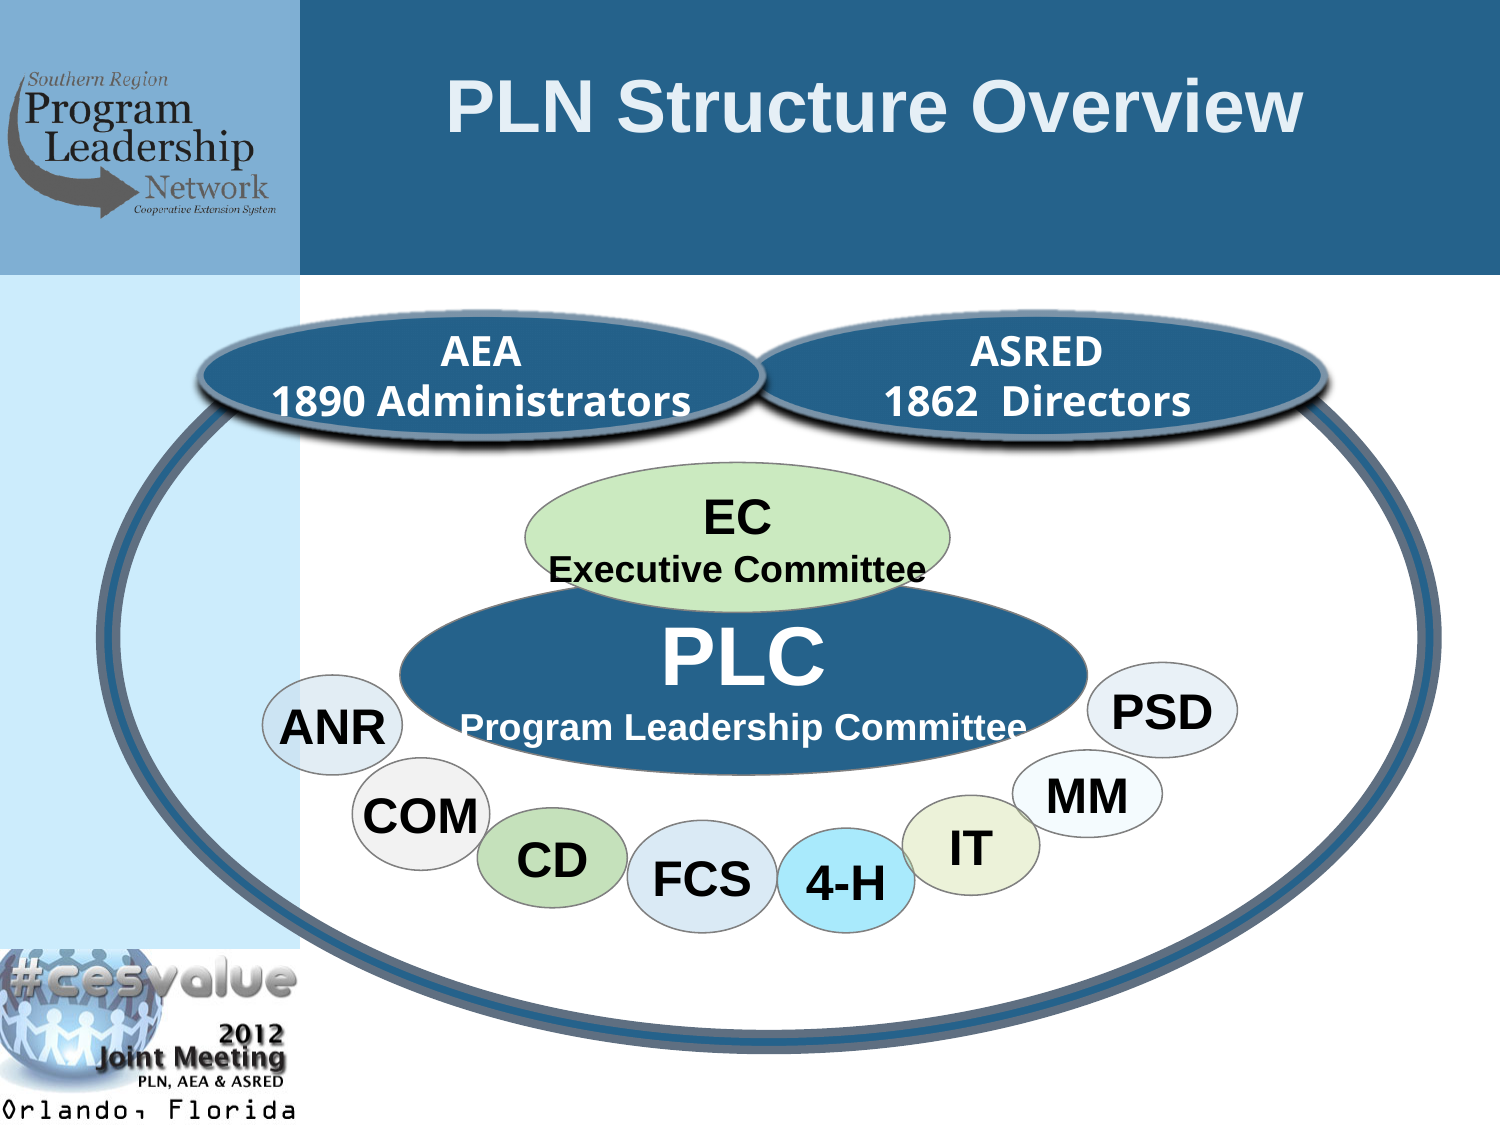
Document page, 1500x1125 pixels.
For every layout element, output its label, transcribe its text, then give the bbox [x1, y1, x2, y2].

text_box [321, 949, 1217, 1055]
text_box [95, 409, 251, 904]
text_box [262, 662, 1238, 933]
text_box EC Executive Committee [525, 462, 951, 613]
picture [0, 949, 300, 1125]
text_box PLC Program Leadership Committee [406, 586, 1082, 656]
text_box PLN Structure Overview [324, 49, 1425, 155]
text_box AEA 1890 Administrators [198, 311, 765, 439]
text_box [1256, 404, 1442, 926]
text_box ASRED 1862 Directors [760, 311, 1327, 439]
